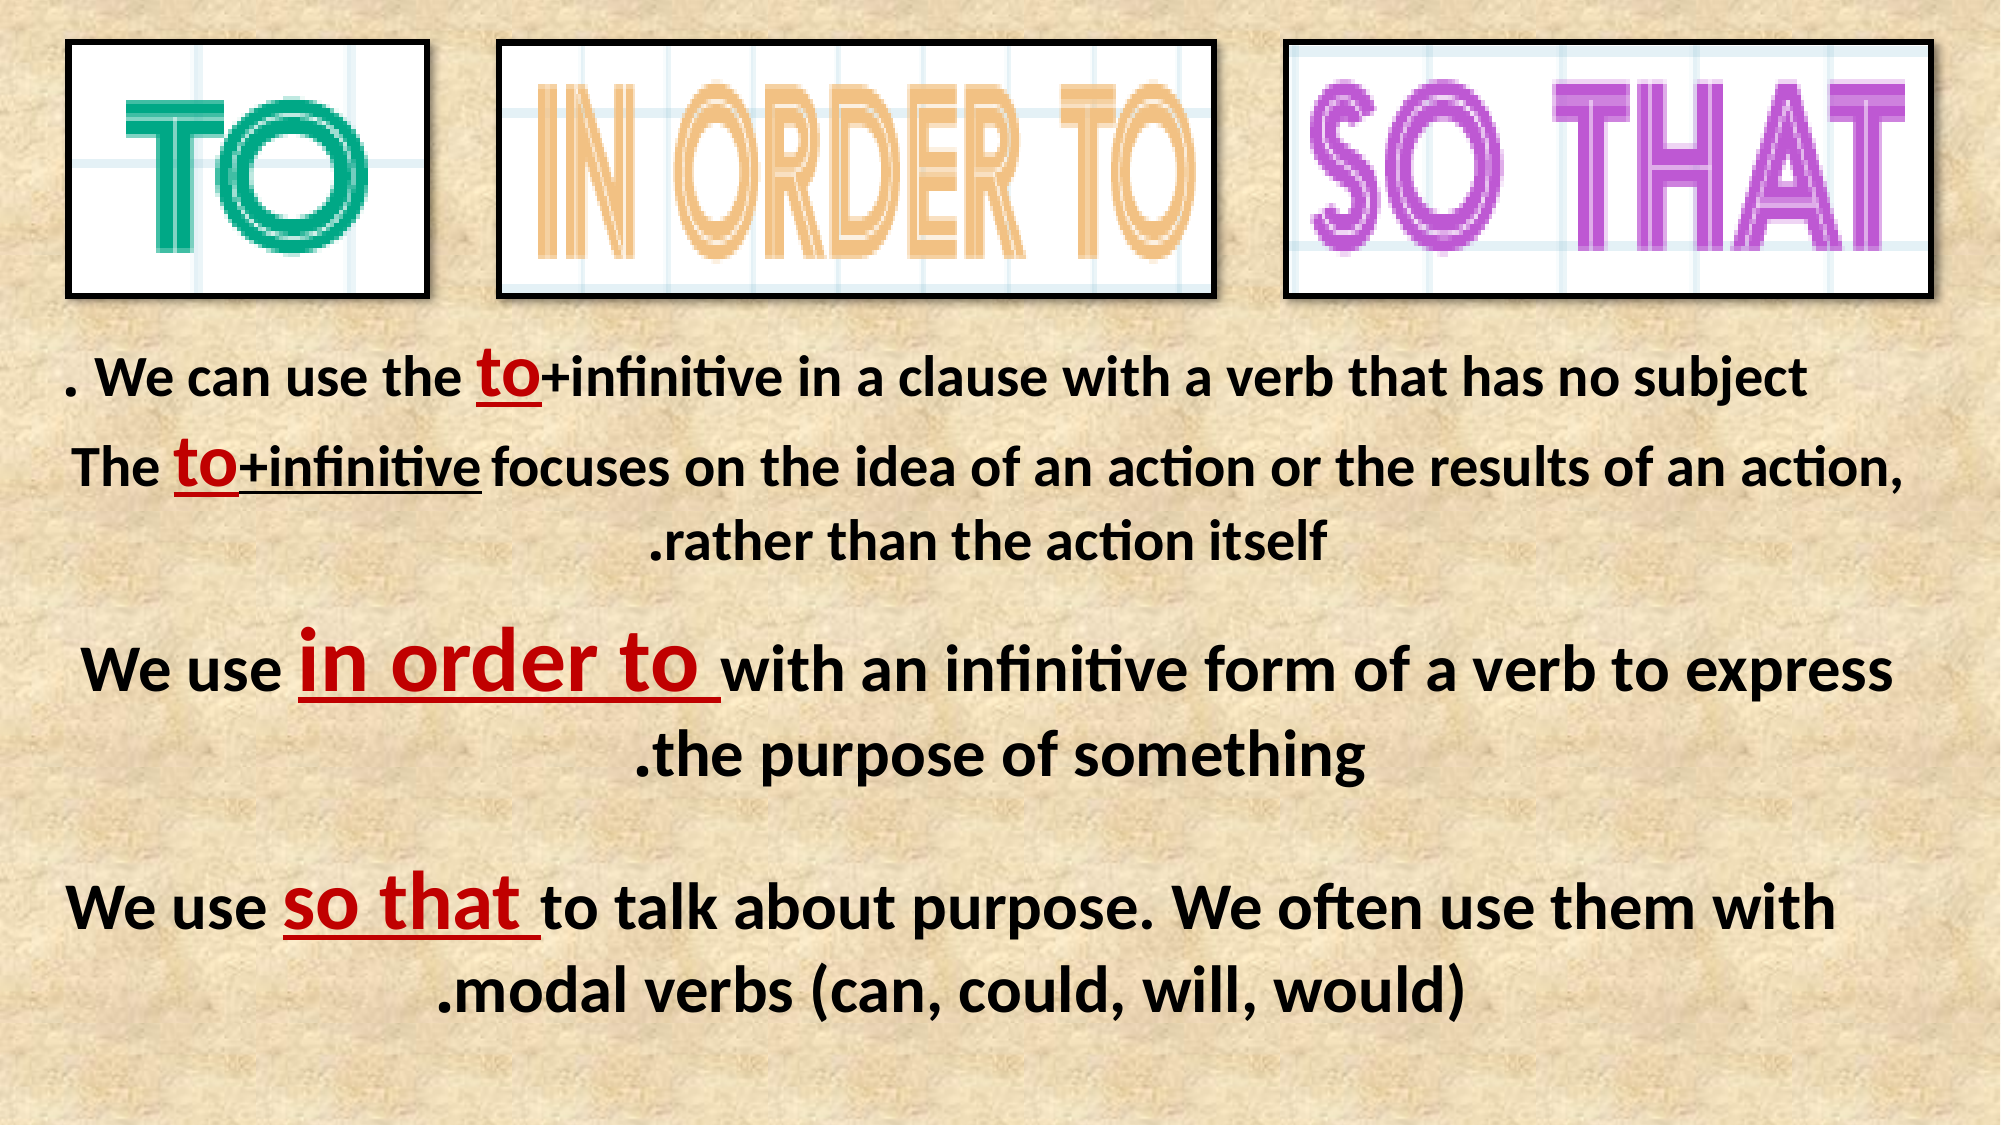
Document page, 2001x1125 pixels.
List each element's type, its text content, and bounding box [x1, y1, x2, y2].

picture [0, 0, 2001, 1125]
text_box We can use the to+infinitive in a clause with a verb that has no subject . The to+infinitive focuses on the idea of an action or the results of an action, rather than the action itself. [48, 314, 1929, 580]
text_box We use so that to talk about purpose. We often use them with modal verbs (can, could, will, would). [0, 838, 1904, 1034]
text_box We use in order to with an infinitive form of a verb to express the purpose of something. [48, 592, 1952, 797]
